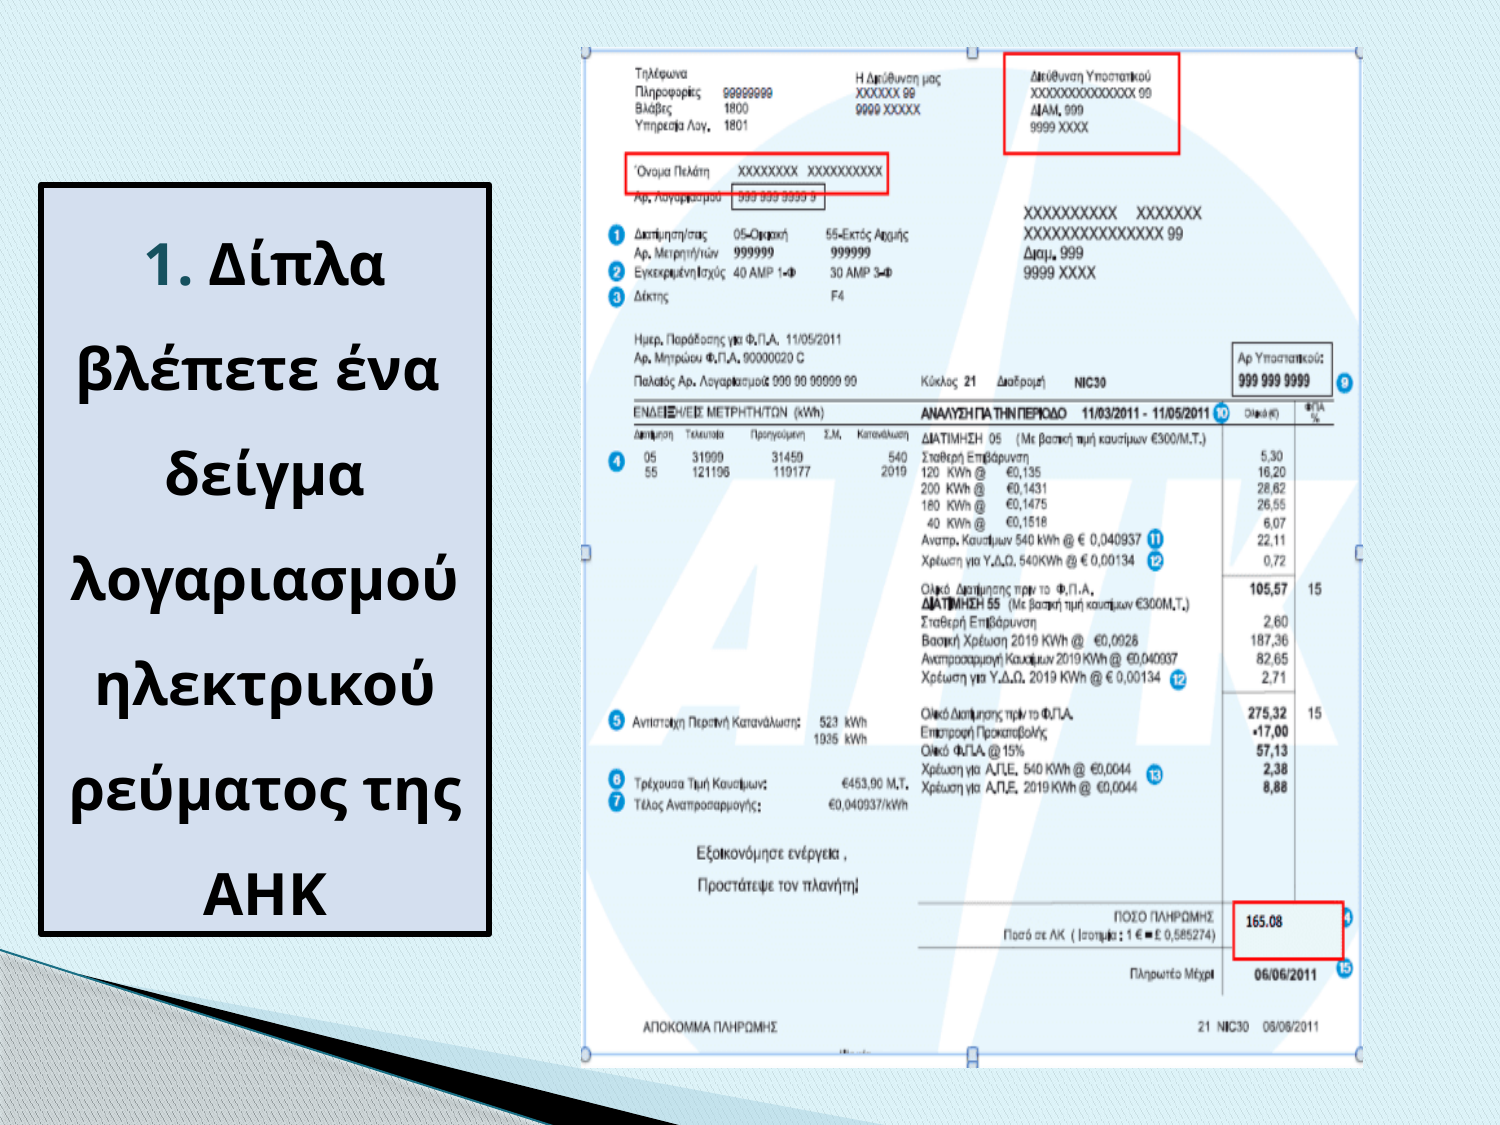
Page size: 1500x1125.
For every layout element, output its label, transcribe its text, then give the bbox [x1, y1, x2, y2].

picture [554, 47, 1383, 1068]
text_box 1. Δίπλα βλέπετε ένα δείγμα λογαριασμού ηλεκτρικού ρεύματος της ΑΗΚ [41, 184, 490, 935]
